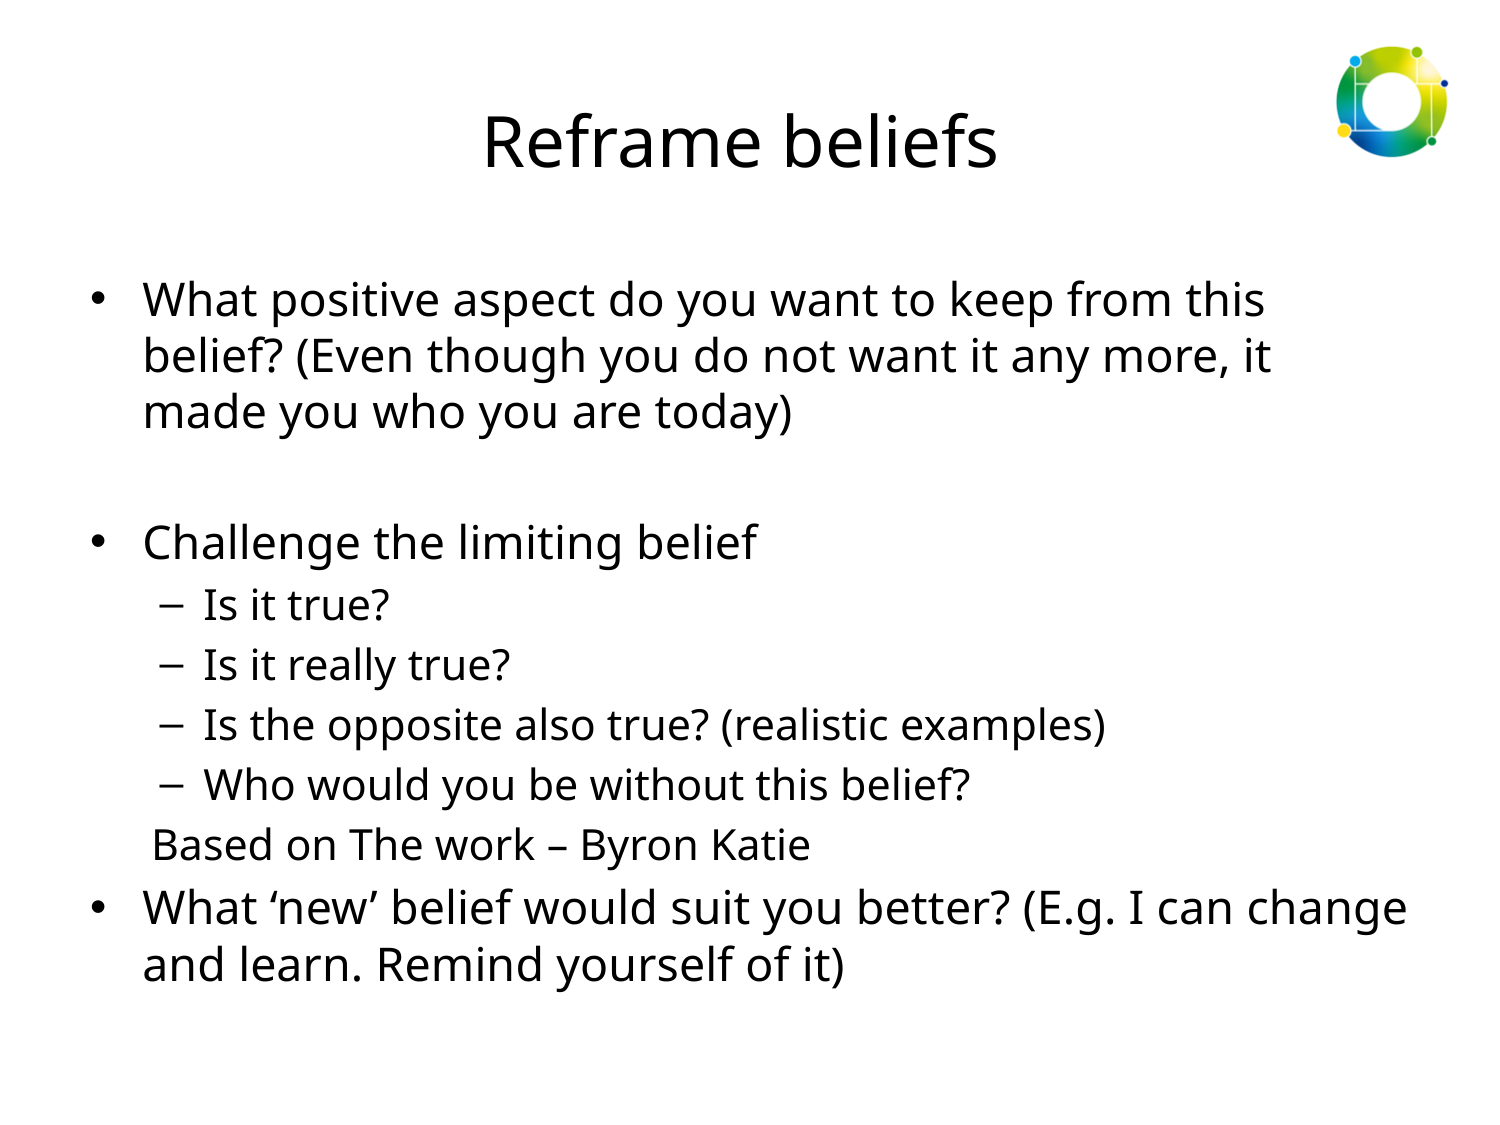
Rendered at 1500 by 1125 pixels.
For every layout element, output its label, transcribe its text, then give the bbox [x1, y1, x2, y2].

picture [1333, 42, 1452, 161]
title Reframe beliefs [75, 45, 1425, 233]
list What positive aspect do you want to keep from this belief? (Even though you do not want it any more, it made you who you are today) Challenge the limiting belief Is it true? Is it really true? Is the opposite also true? (realistic examples) Who would you be without this belief? Based on The work – Byron Katie What ‘new’ belief would suit you better? (E.g. I can change and learn. Remind yourself of it) [75, 262, 1425, 1005]
